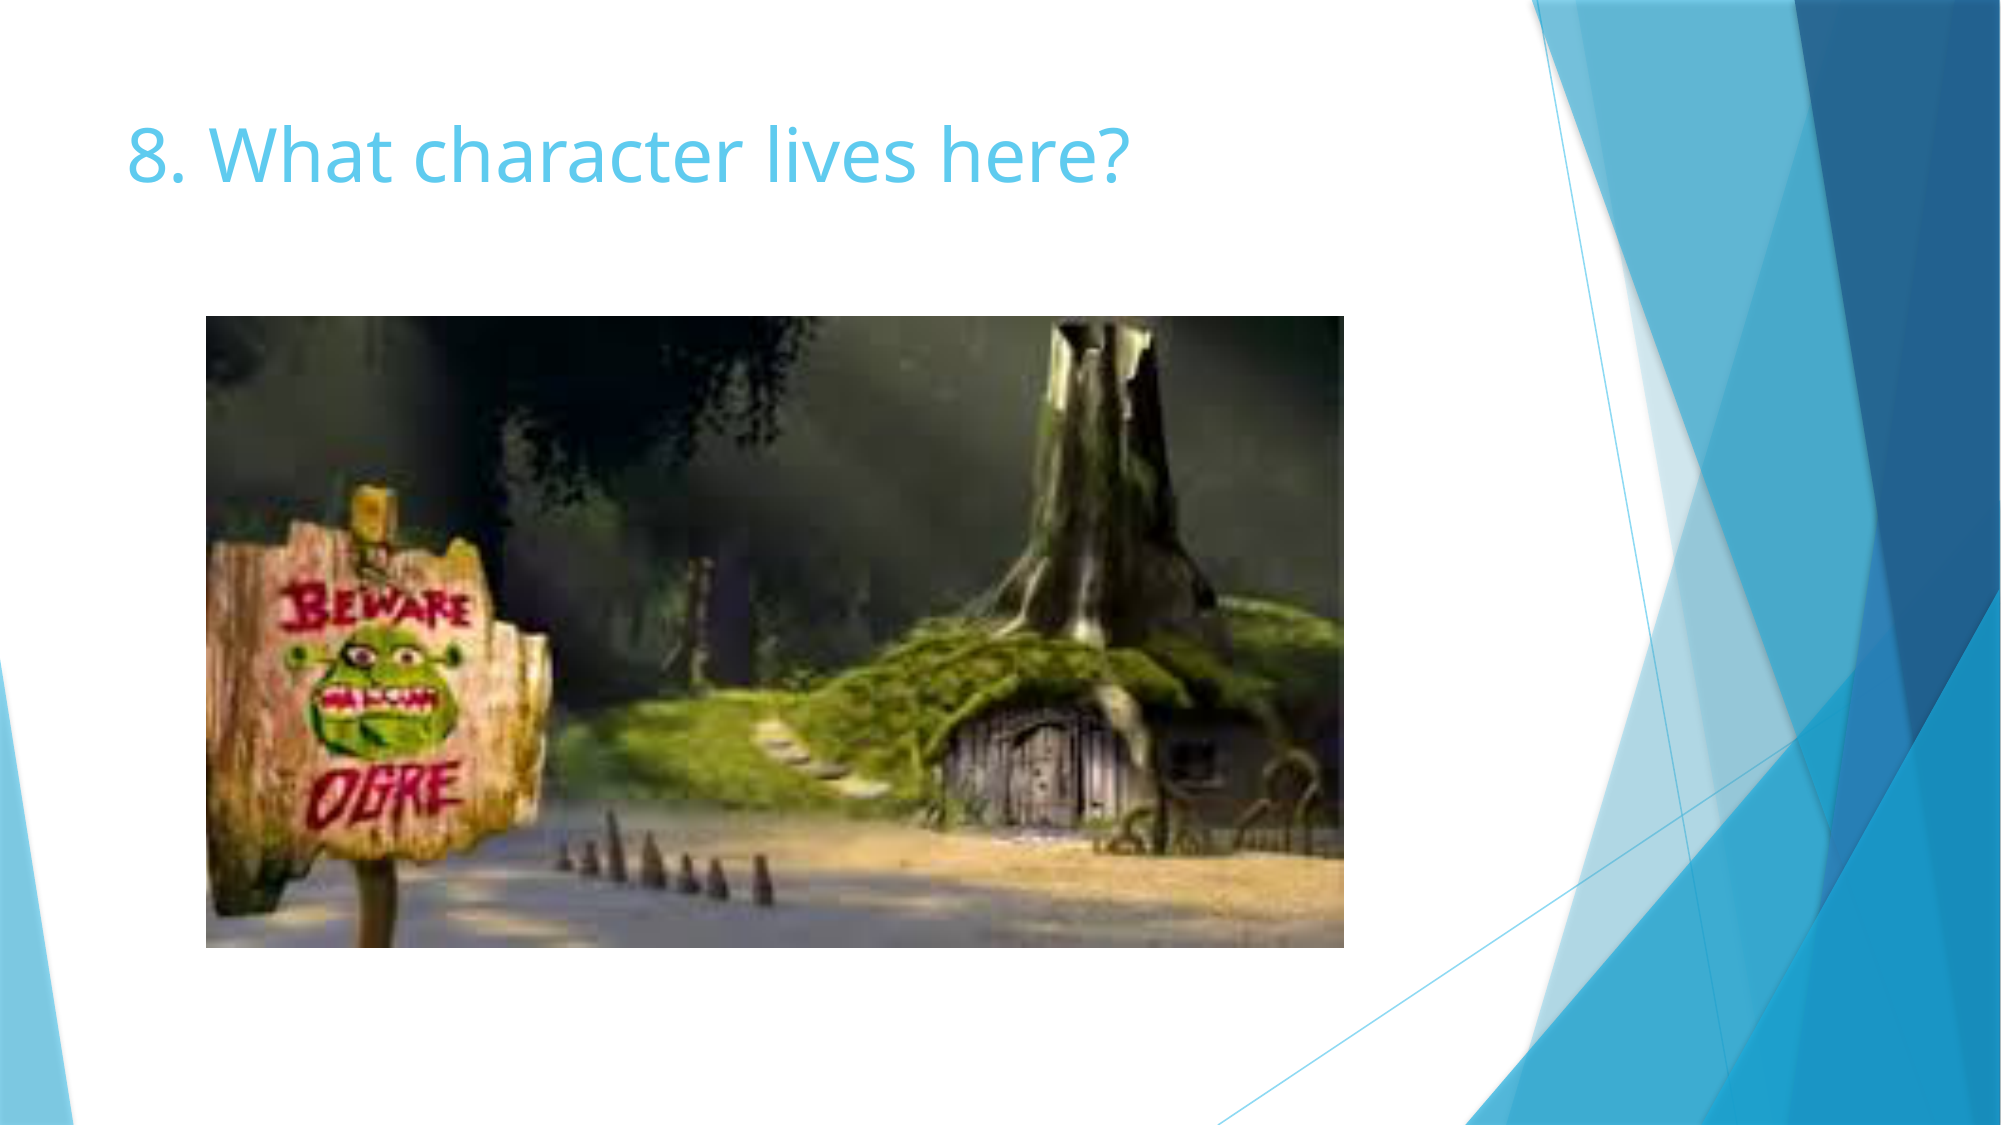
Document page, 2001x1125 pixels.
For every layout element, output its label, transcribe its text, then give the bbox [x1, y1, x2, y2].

picture [205, 316, 1345, 949]
title 8. What character lives here? [111, 99, 1522, 317]
